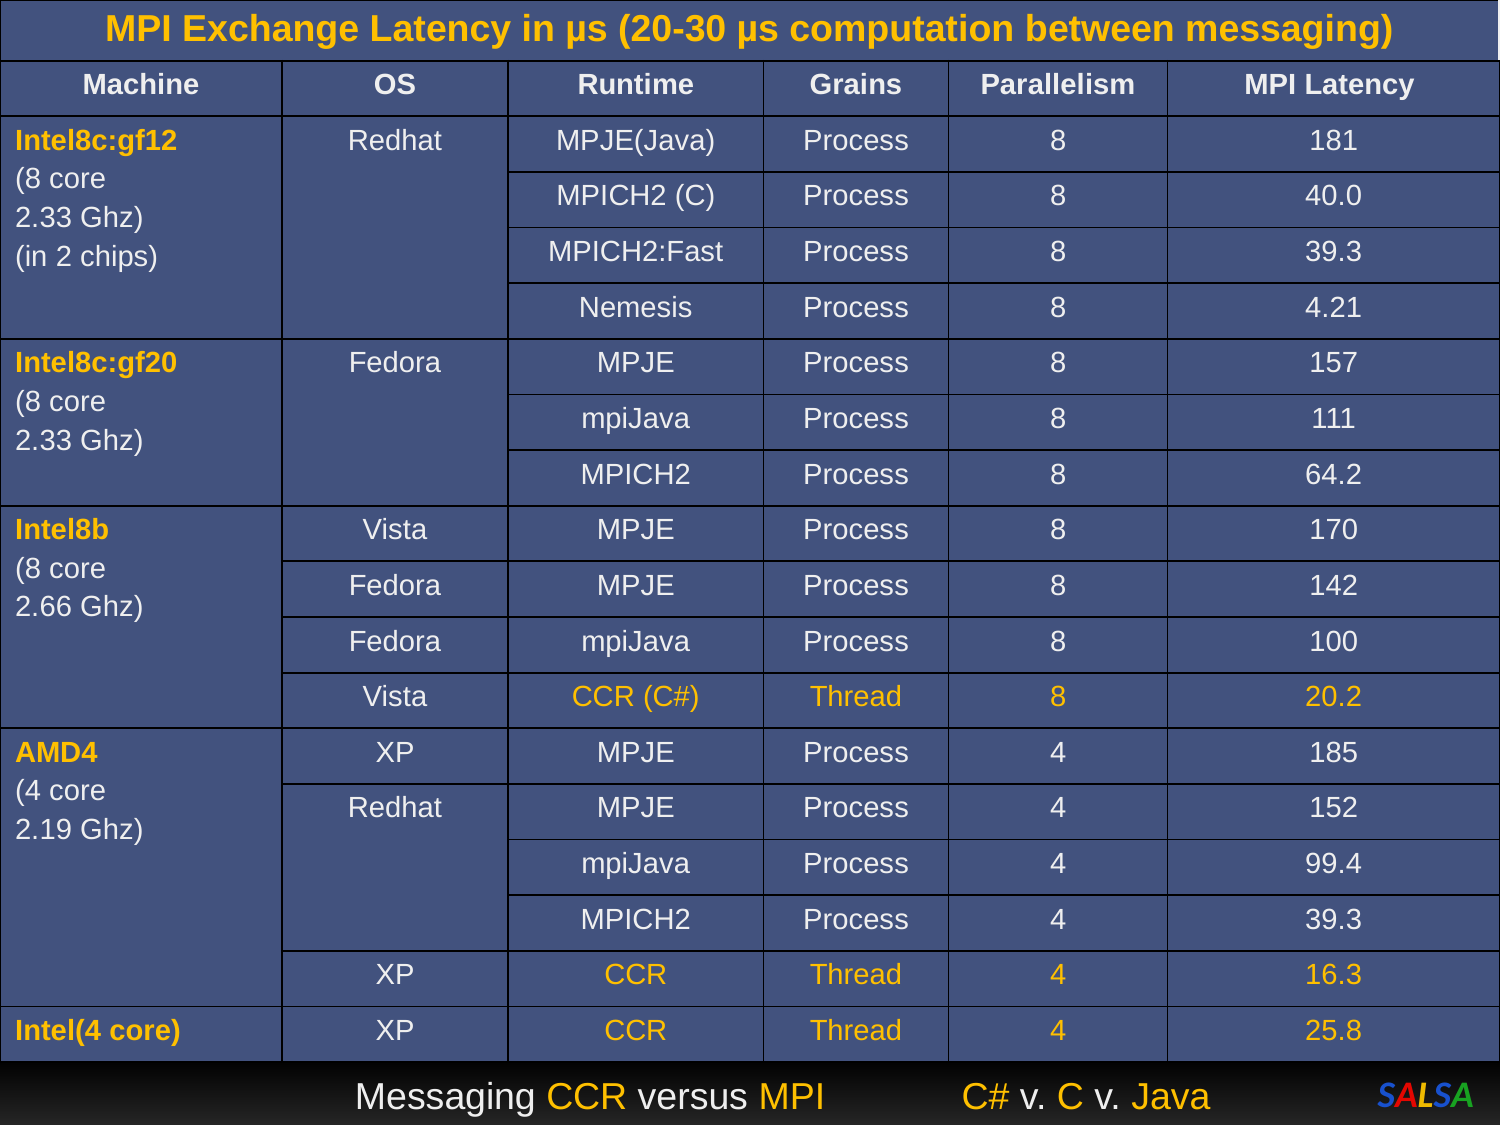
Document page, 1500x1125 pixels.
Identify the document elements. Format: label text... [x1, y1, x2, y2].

table_cell Nemesis [509, 284, 763, 338]
table_cell 8 [949, 284, 1167, 338]
table_cell mpiJava [509, 840, 763, 894]
table_cell 40.0 [1168, 173, 1499, 227]
table_cell 4.21 [1168, 284, 1499, 338]
table_cell Fedora [283, 340, 507, 505]
text_box SALSA [1362, 1062, 1489, 1123]
table_cell 152 [1168, 785, 1499, 839]
table_cell Redhat [283, 785, 507, 950]
table_cell 8 [949, 228, 1167, 282]
table_cell 25.8 [1168, 1007, 1499, 1061]
table_cell 170 [1168, 507, 1499, 560]
table_cell Thread [764, 674, 948, 727]
table_cell MPJE(Java) [509, 117, 763, 171]
table_cell 181 [1168, 117, 1499, 171]
table_cell 142 [1168, 562, 1499, 616]
table_cell 8 [949, 562, 1167, 616]
table_cell MPJE [509, 729, 763, 783]
table_cell 8 [949, 340, 1167, 394]
table_cell Process [764, 840, 948, 894]
table_cell 8 [949, 618, 1167, 672]
table_cell Process [764, 173, 948, 227]
table_cell 111 [1168, 395, 1499, 449]
table_cell 4 [949, 896, 1167, 950]
table_cell Process [764, 284, 948, 338]
table_cell Process [764, 562, 948, 616]
table_cell Fedora [283, 562, 507, 616]
table_cell 20.2 [1168, 674, 1499, 727]
table_cell MPI Latency [1168, 62, 1499, 115]
table_cell 4 [949, 729, 1167, 783]
table_cell Runtime [509, 62, 763, 115]
table_cell 39.3 [1168, 228, 1499, 282]
table_cell Process [764, 451, 948, 505]
table_cell 8 [949, 674, 1167, 727]
table_cell CCR [509, 1007, 763, 1061]
table_cell 99.4 [1168, 840, 1499, 894]
table_cell 8 [949, 173, 1167, 227]
table_cell Intel8b (8 core 2.66 Ghz) [1, 507, 281, 727]
table_cell 64.2 [1168, 451, 1499, 505]
table_cell Process [764, 507, 948, 560]
table_cell Fedora [283, 618, 507, 672]
table_cell mpiJava [509, 618, 763, 672]
table_cell CCR (C#) [509, 674, 763, 727]
table_cell Process [764, 729, 948, 783]
text_box Messaging CCR versus MPI C# v. C v. Java [340, 1064, 1226, 1125]
table_cell 8 [949, 451, 1167, 505]
table_cell Process [764, 896, 948, 950]
table_cell 8 [949, 507, 1167, 560]
table_cell MPICH2 [509, 451, 763, 505]
table_cell CCR [509, 952, 763, 1006]
table_cell MPJE [509, 562, 763, 616]
table_cell 16.3 [1168, 952, 1499, 1006]
table_cell 4 [949, 785, 1167, 839]
table_cell Process [764, 618, 948, 672]
table_cell AMD4 (4 core 2.19 Ghz) [1, 729, 281, 1006]
table_cell Vista [283, 674, 507, 727]
table_cell Process [764, 228, 948, 282]
table_cell Intel8c:gf12 (8 core 2.33 Ghz) (in 2 chips) [1, 117, 281, 338]
table_cell mpiJava [509, 395, 763, 449]
table_cell Process [764, 340, 948, 394]
table_cell MPJE [509, 340, 763, 394]
table_cell 8 [949, 395, 1167, 449]
table_cell OS [283, 62, 507, 115]
table_cell Parallelism [949, 62, 1167, 115]
table_cell Process [764, 395, 948, 449]
table_cell 185 [1168, 729, 1499, 783]
table_cell 8 [949, 117, 1167, 171]
table_cell Intel(4 core) [1, 1007, 281, 1061]
table_cell MPICH2:Fast [509, 228, 763, 282]
table_cell 157 [1168, 340, 1499, 394]
table_cell MPICH2 (C) [509, 173, 763, 227]
table_cell 4 [949, 952, 1167, 1006]
table_cell 4 [949, 840, 1167, 894]
table_cell Process [764, 117, 948, 171]
table_cell 100 [1168, 618, 1499, 672]
table_cell MPICH2 [509, 896, 763, 950]
table_cell Vista [283, 507, 507, 560]
table_header MPI Exchange Latency in µs (20-30 µs computation between messaging) [1, 1, 1498, 60]
table_cell MPJE [509, 785, 763, 839]
table_cell XP [283, 1007, 507, 1061]
table_cell 39.3 [1168, 896, 1499, 950]
table_cell Redhat [283, 117, 507, 338]
table_cell Intel8c:gf20 (8 core 2.33 Ghz) [1, 340, 281, 505]
table_cell Thread [764, 952, 948, 1006]
table_cell MPJE [509, 507, 763, 560]
table_cell Machine [1, 62, 281, 115]
table_cell Thread [764, 1007, 948, 1061]
table_cell 4 [949, 1007, 1167, 1061]
table_cell XP [283, 729, 507, 783]
table_cell XP [283, 952, 507, 1006]
table_cell Process [764, 785, 948, 839]
table_cell Grains [764, 62, 948, 115]
